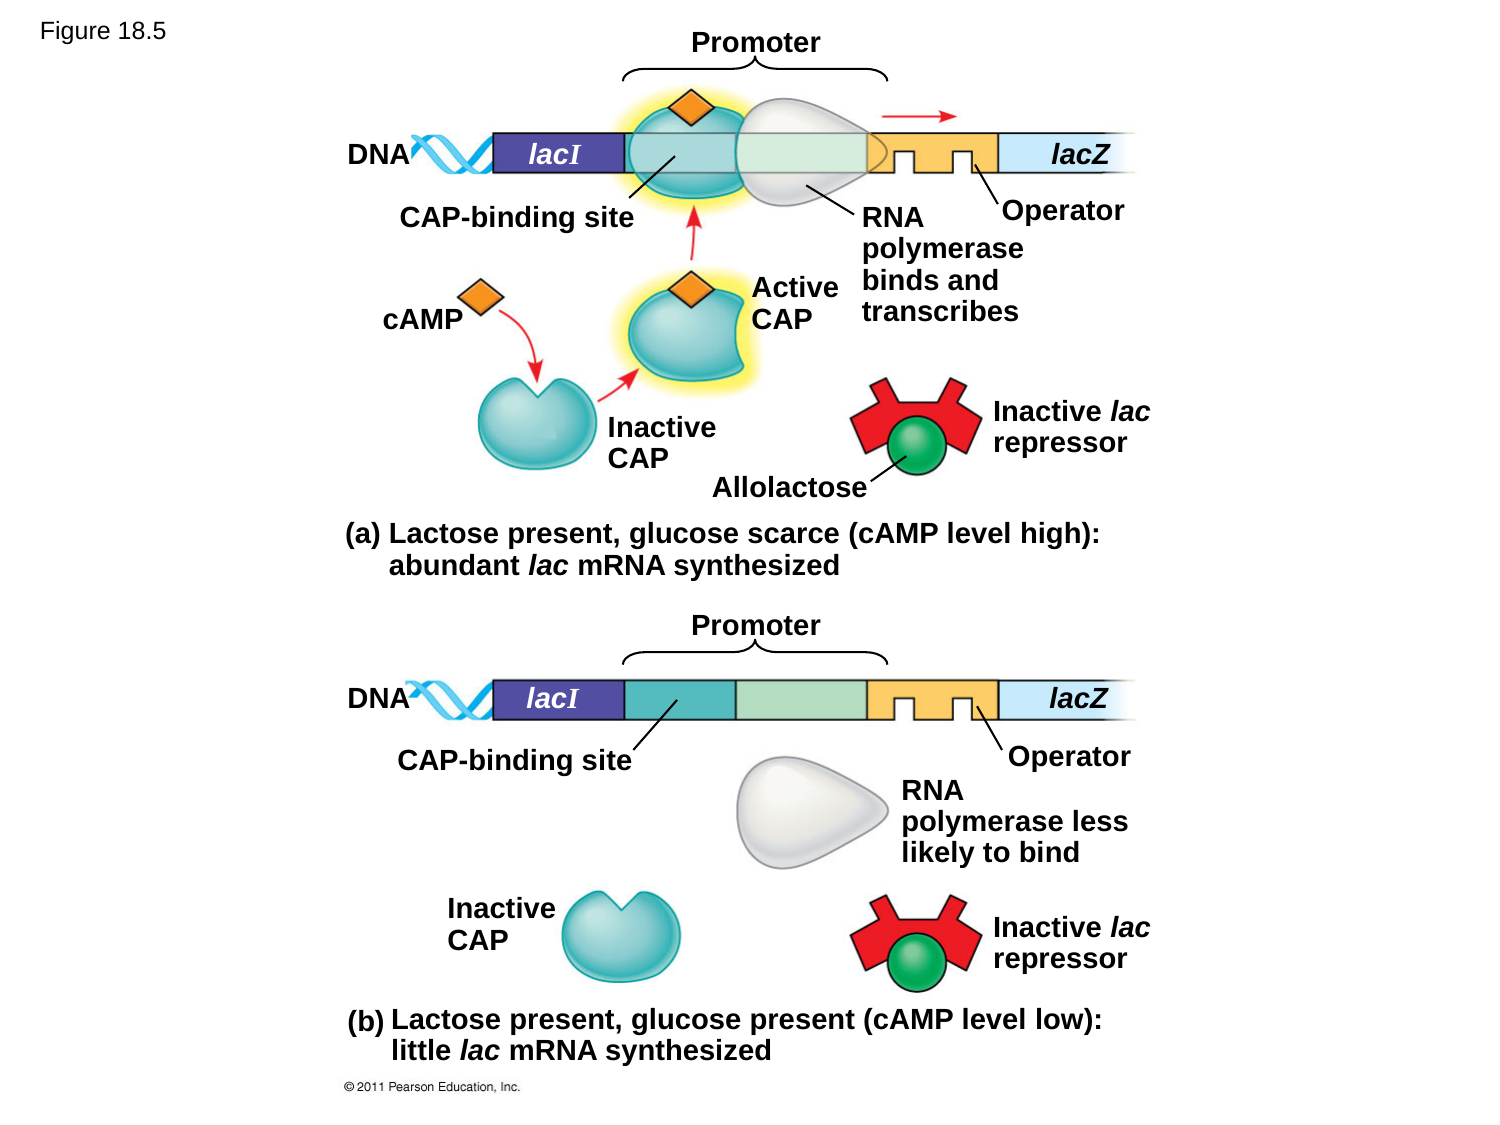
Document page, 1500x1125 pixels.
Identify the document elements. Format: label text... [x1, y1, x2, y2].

picture [338, 22, 1162, 1103]
title Figure 18.5 [24, 3, 451, 55]
